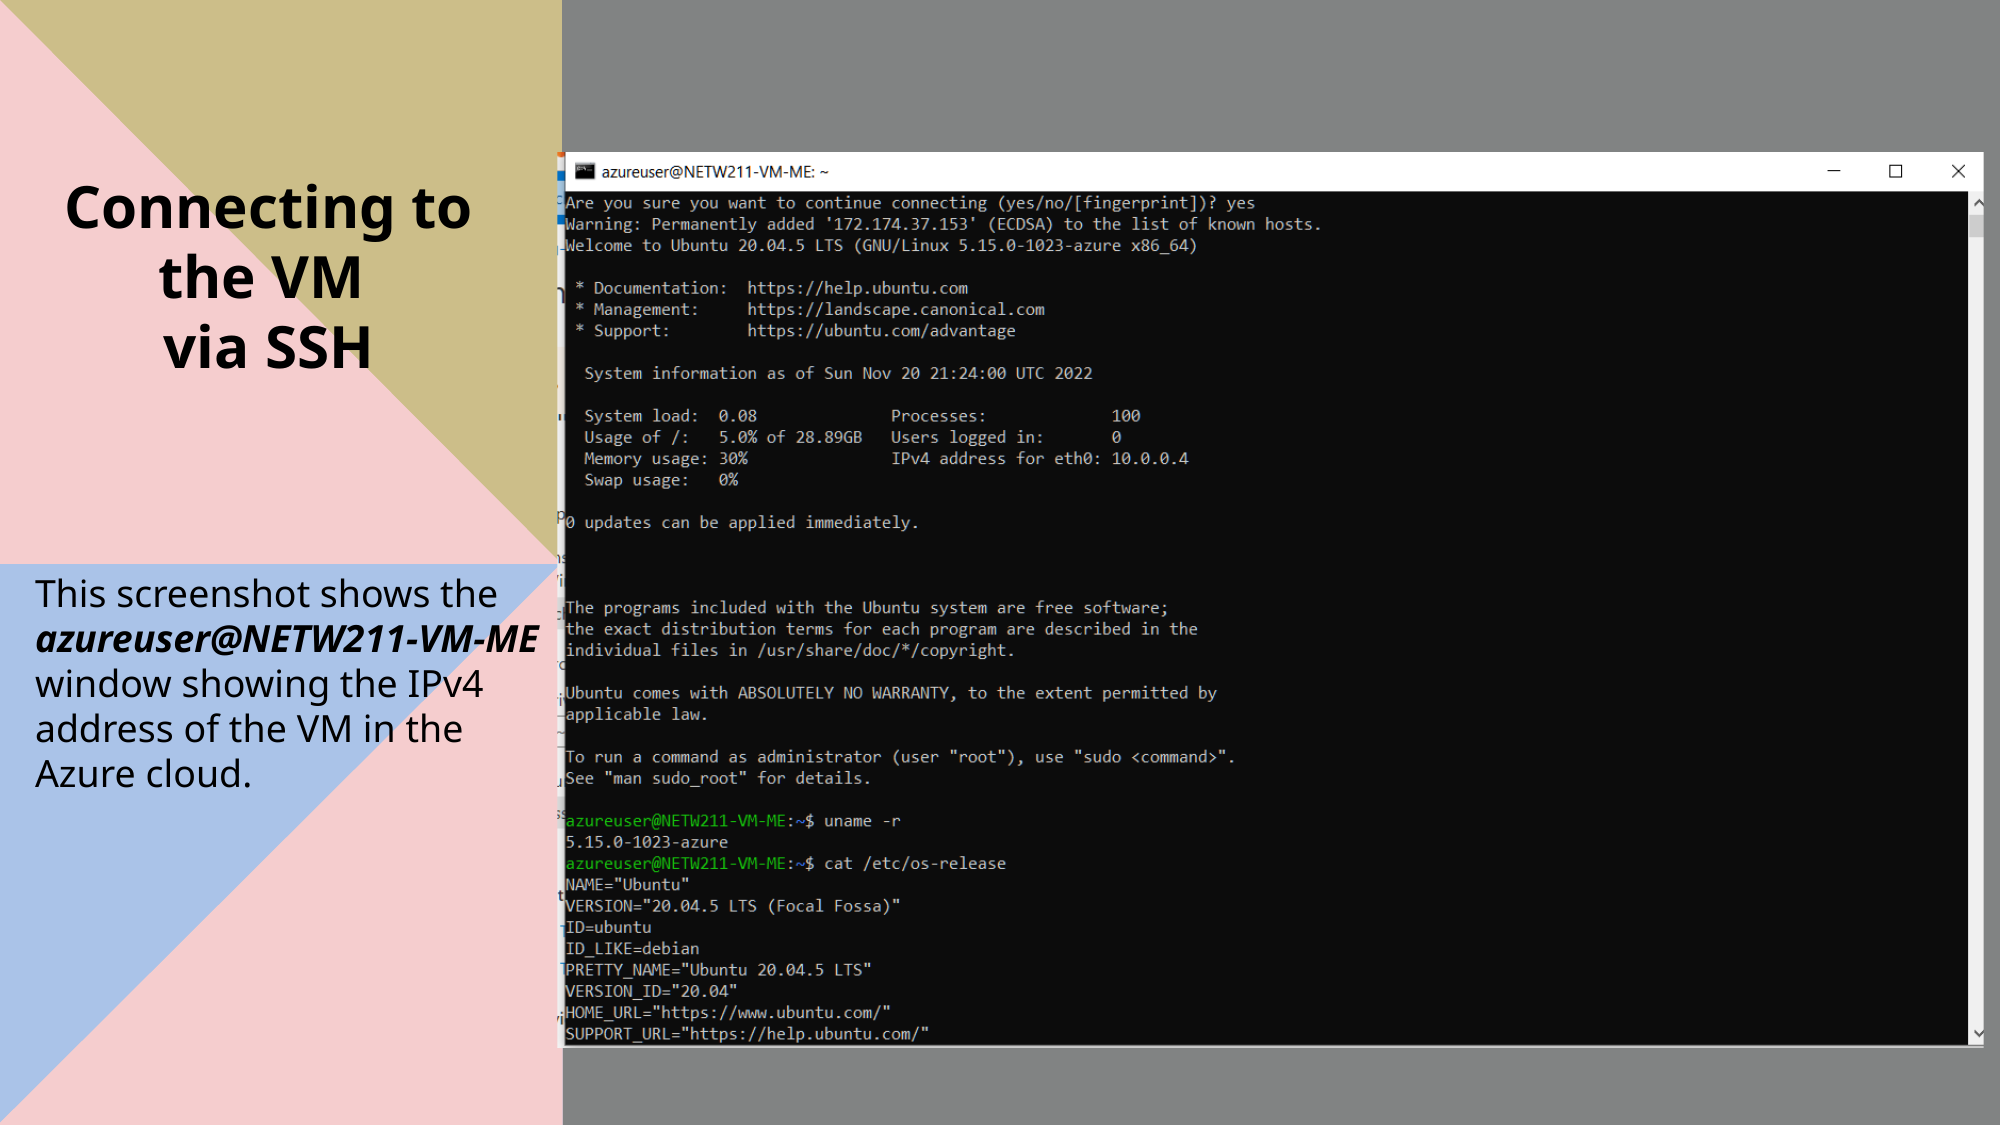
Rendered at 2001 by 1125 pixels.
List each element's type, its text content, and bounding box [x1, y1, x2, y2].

text_box This screenshot shows the azureuser@NETW211-VM-ME window showing the IPv4 address of the VM in the Azure cloud. [20, 562, 557, 810]
text_box Connecting to the VM via SSH [0, 151, 538, 399]
picture [557, 152, 1984, 1048]
